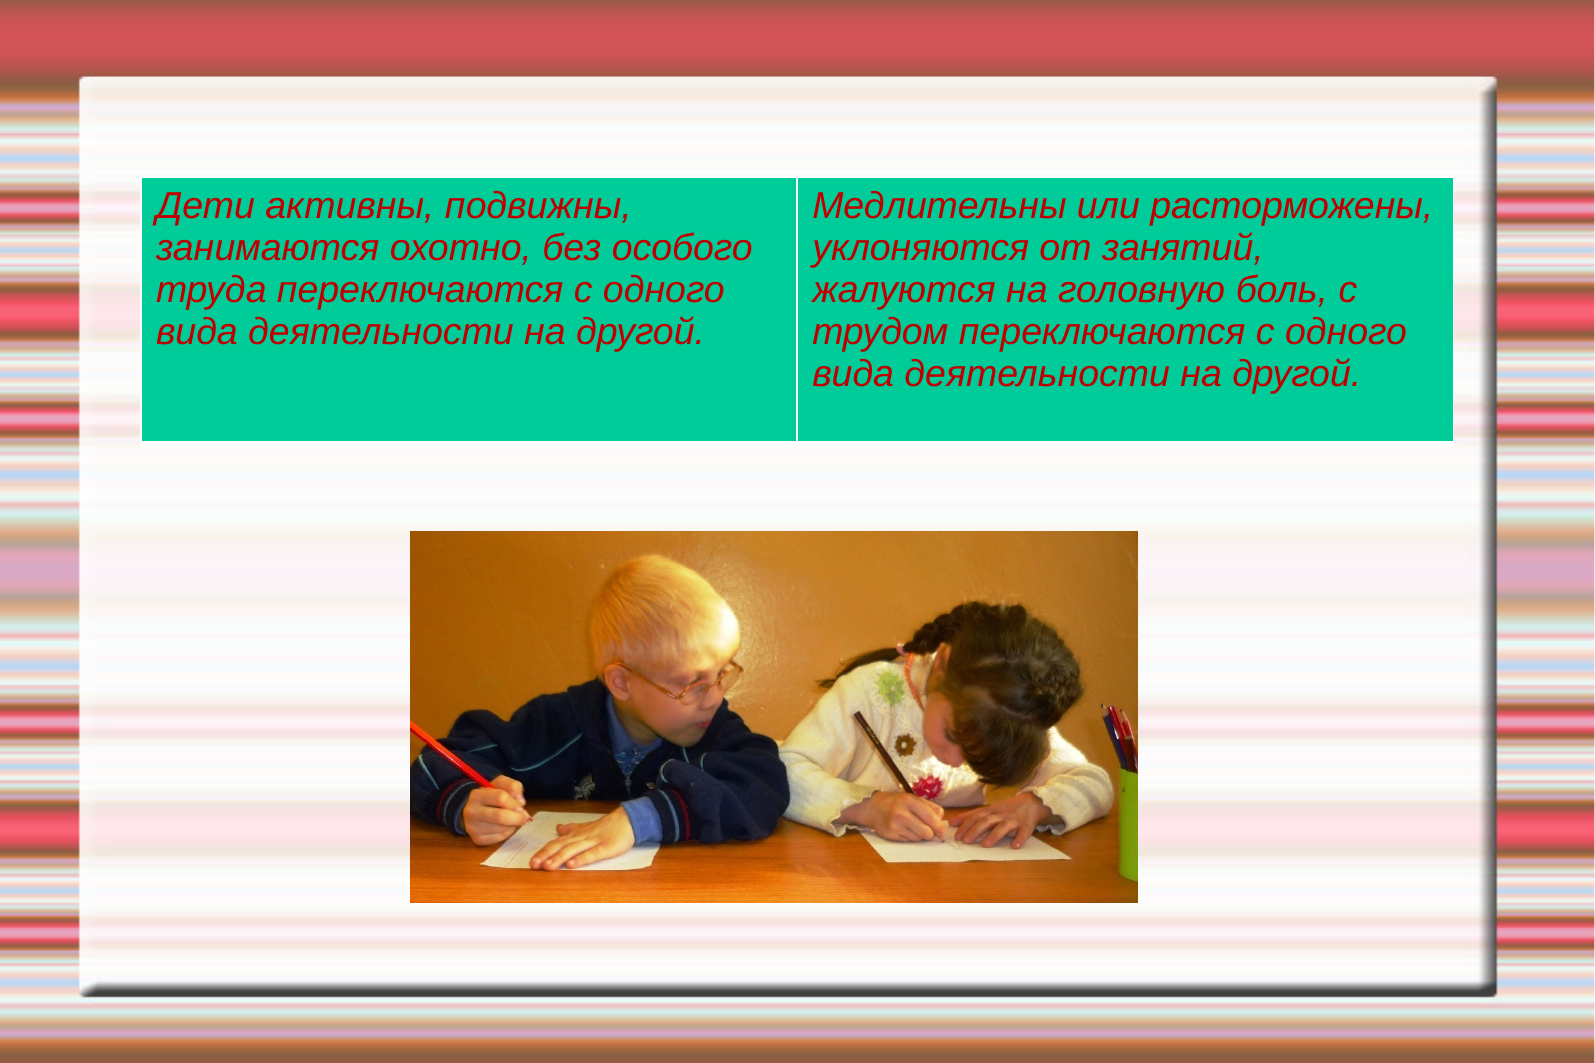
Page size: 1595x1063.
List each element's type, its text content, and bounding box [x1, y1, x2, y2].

table_header Дети активны, подвижны, занимаются охотно, без особого труда переключаются с одного вида деятельности на другой. [142, 178, 796, 441]
table_header Медлительны или расторможены, уклоняются от занятий, жалуются на головную боль, с трудом переключаются с одного вида деятельности на другой. [798, 178, 1453, 441]
picture [0, 0, 1595, 1063]
